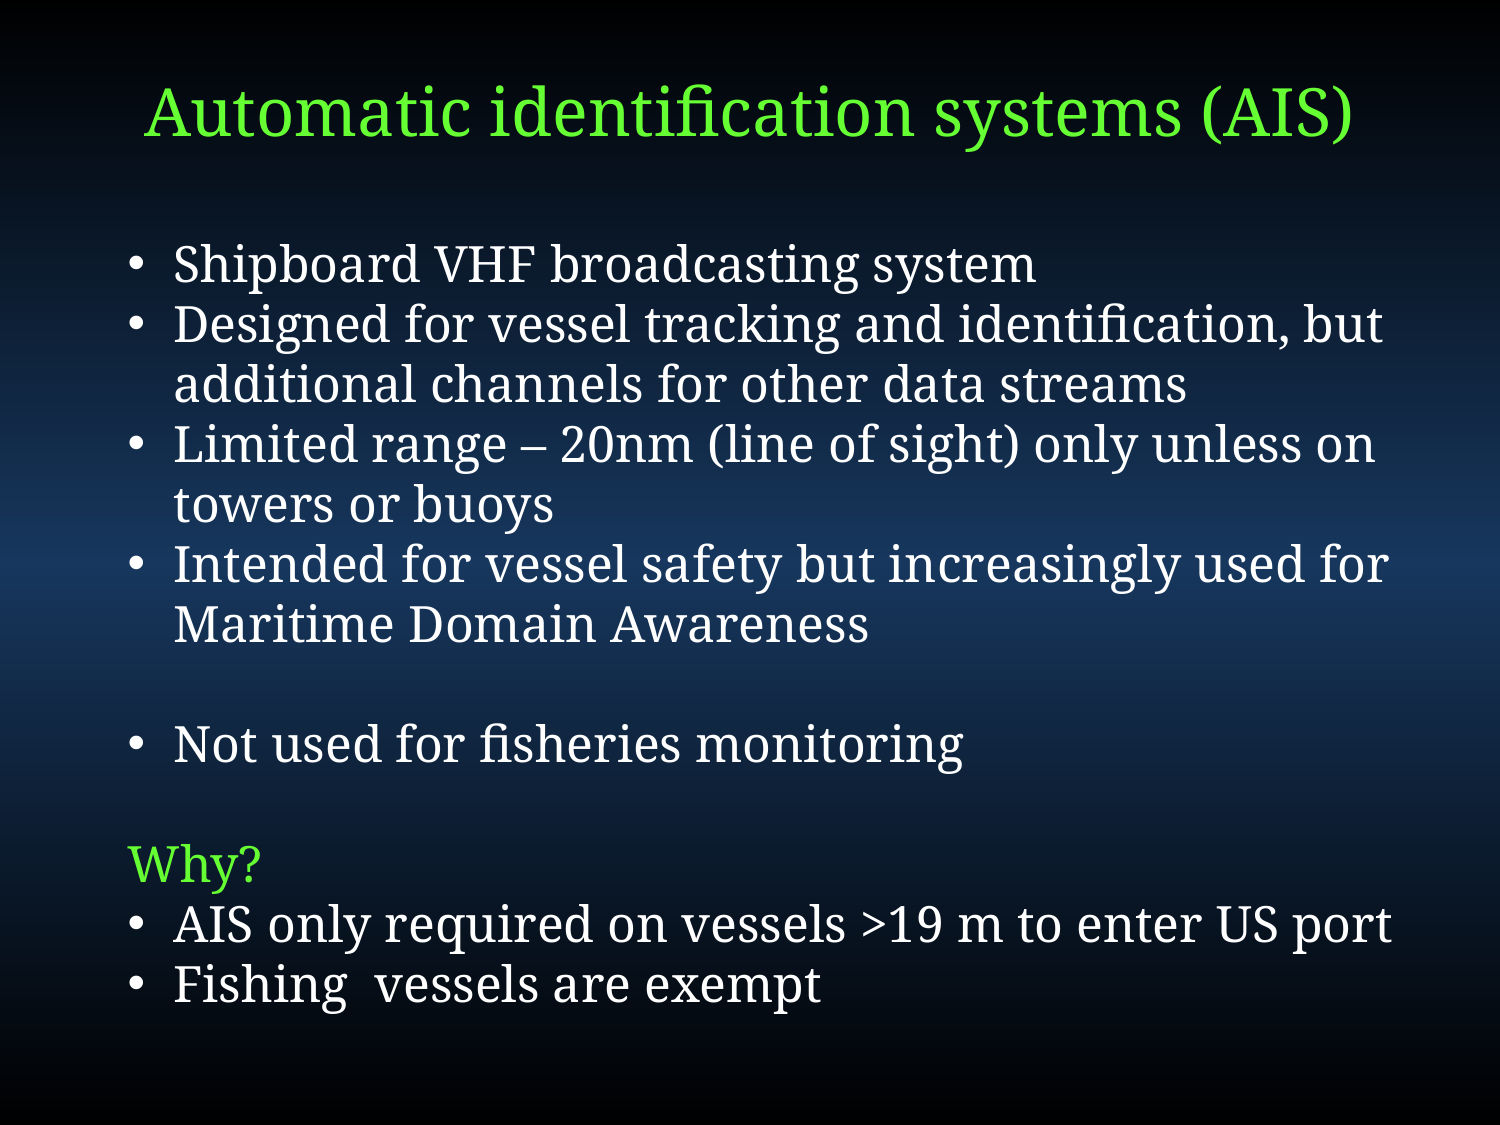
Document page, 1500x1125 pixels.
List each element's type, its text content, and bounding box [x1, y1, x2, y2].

text_box Shipboard VHF broadcasting system Designed for vessel tracking and identification, but additional channels for other data streams Limited range – 20nm (line of sight) only unless on towers or buoys Intended for vessel safety but increasingly used for Maritime Domain Awareness Not used for fisheries monitoring Why? AIS only required on vessels >19 m to enter US port Fishing vessels are exempt [75, 224, 1450, 1080]
text_box Automatic identification systems (AIS) [0, 62, 1500, 158]
